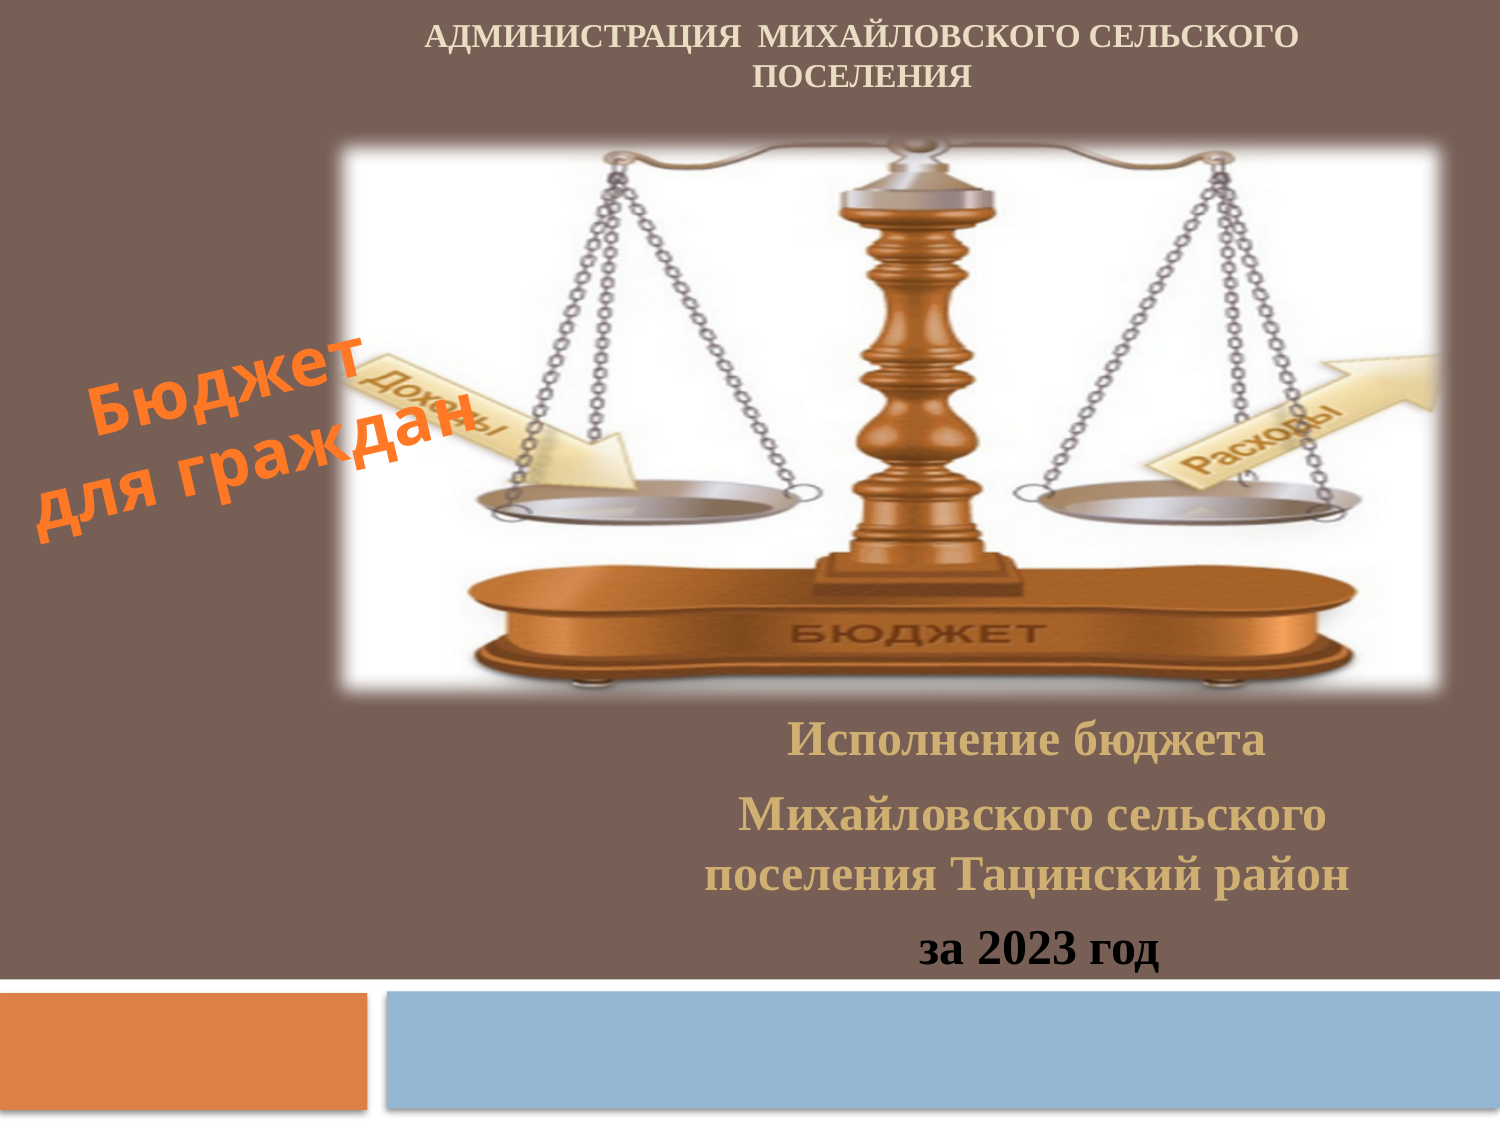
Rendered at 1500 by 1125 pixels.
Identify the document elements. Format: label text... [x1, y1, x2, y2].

subtitle Исполнение бюджета Михайловского сельского поселения Тацинский район за 2023 год [608, 717, 1459, 1024]
text_box Бюджет для граждан [0, 308, 318, 563]
picture [324, 129, 1459, 709]
title Администрация МИХАЙЛОВСКОГО сельского поселениЯ [324, 46, 1400, 102]
